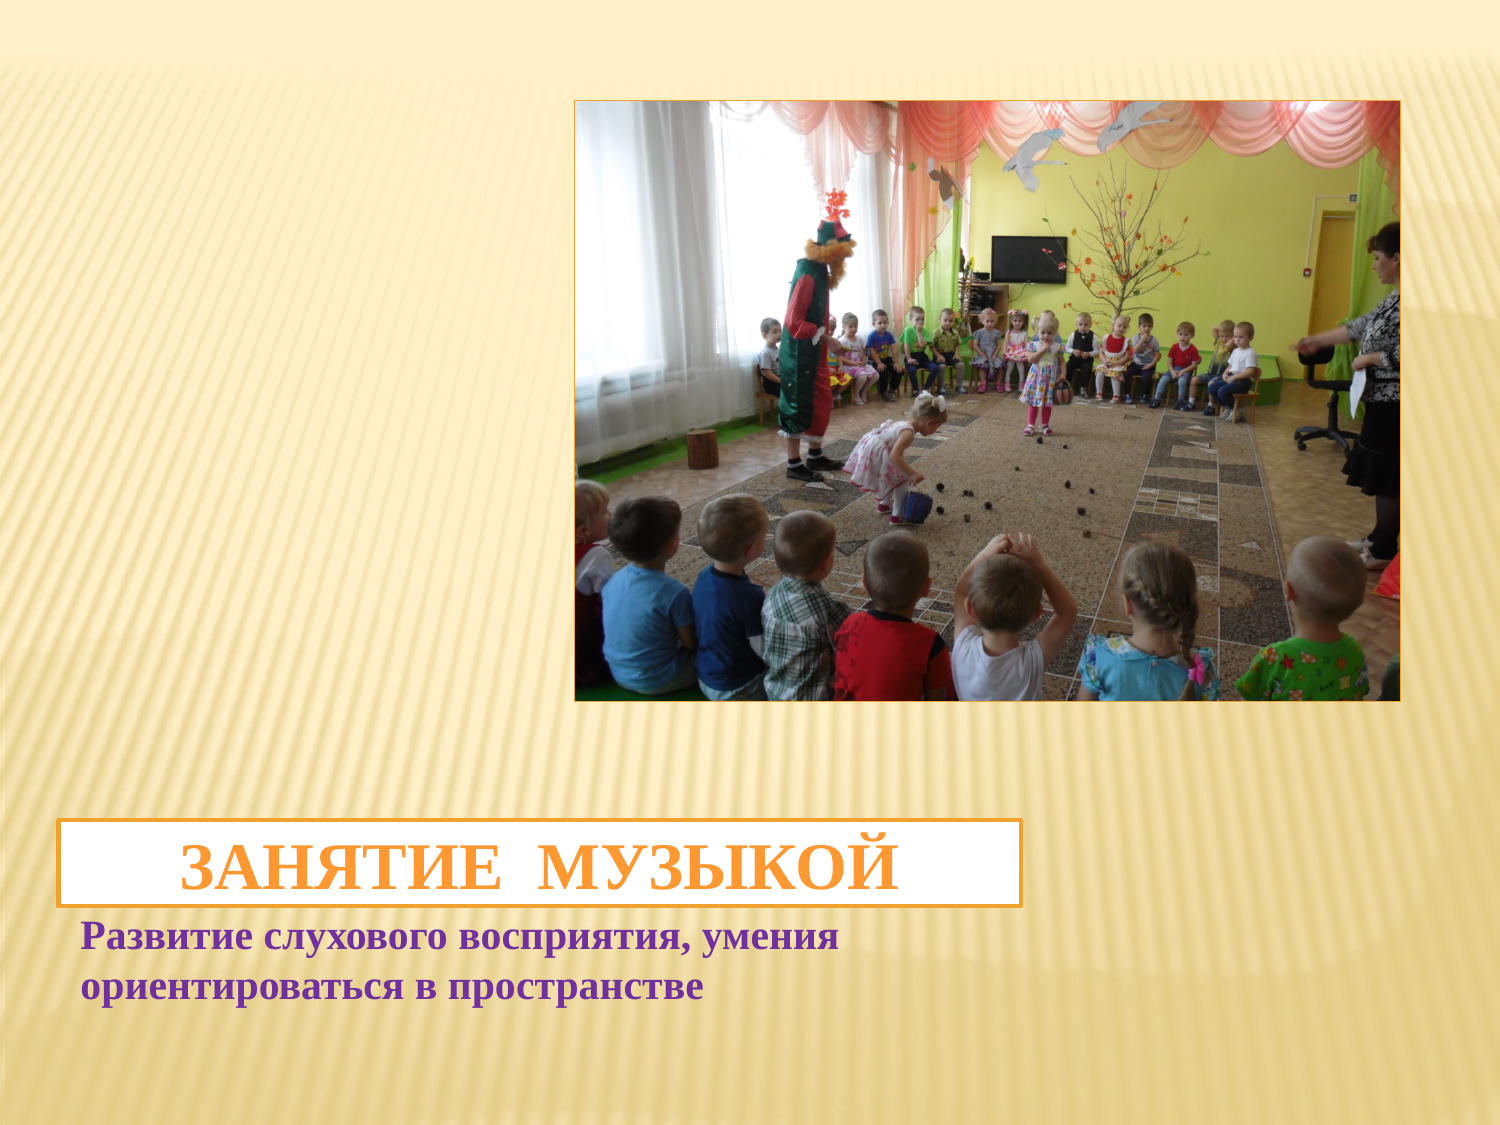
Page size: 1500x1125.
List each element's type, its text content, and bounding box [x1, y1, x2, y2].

picture [574, 100, 1401, 702]
list Развитие слухового восприятия, умения ориентироваться в пространстве [62, 907, 1025, 1034]
title Занятие Музыкой [56, 818, 1023, 908]
